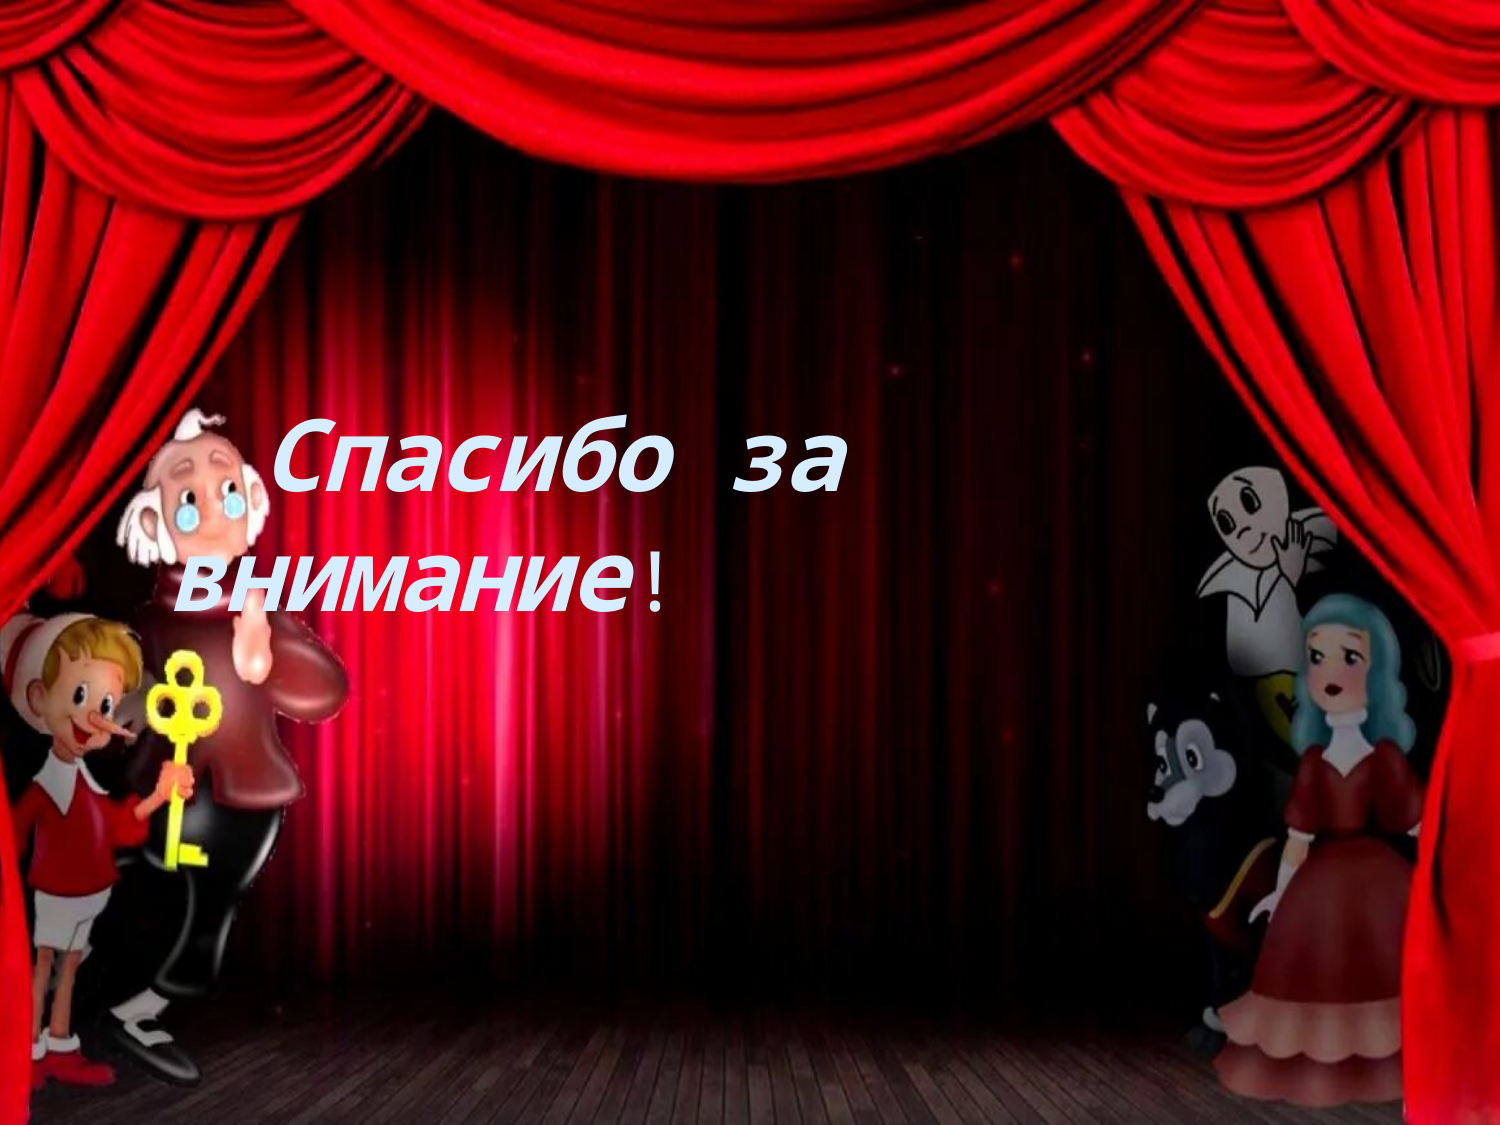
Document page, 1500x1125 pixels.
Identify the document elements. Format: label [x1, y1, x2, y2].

list [0, 0, 1500, 1125]
